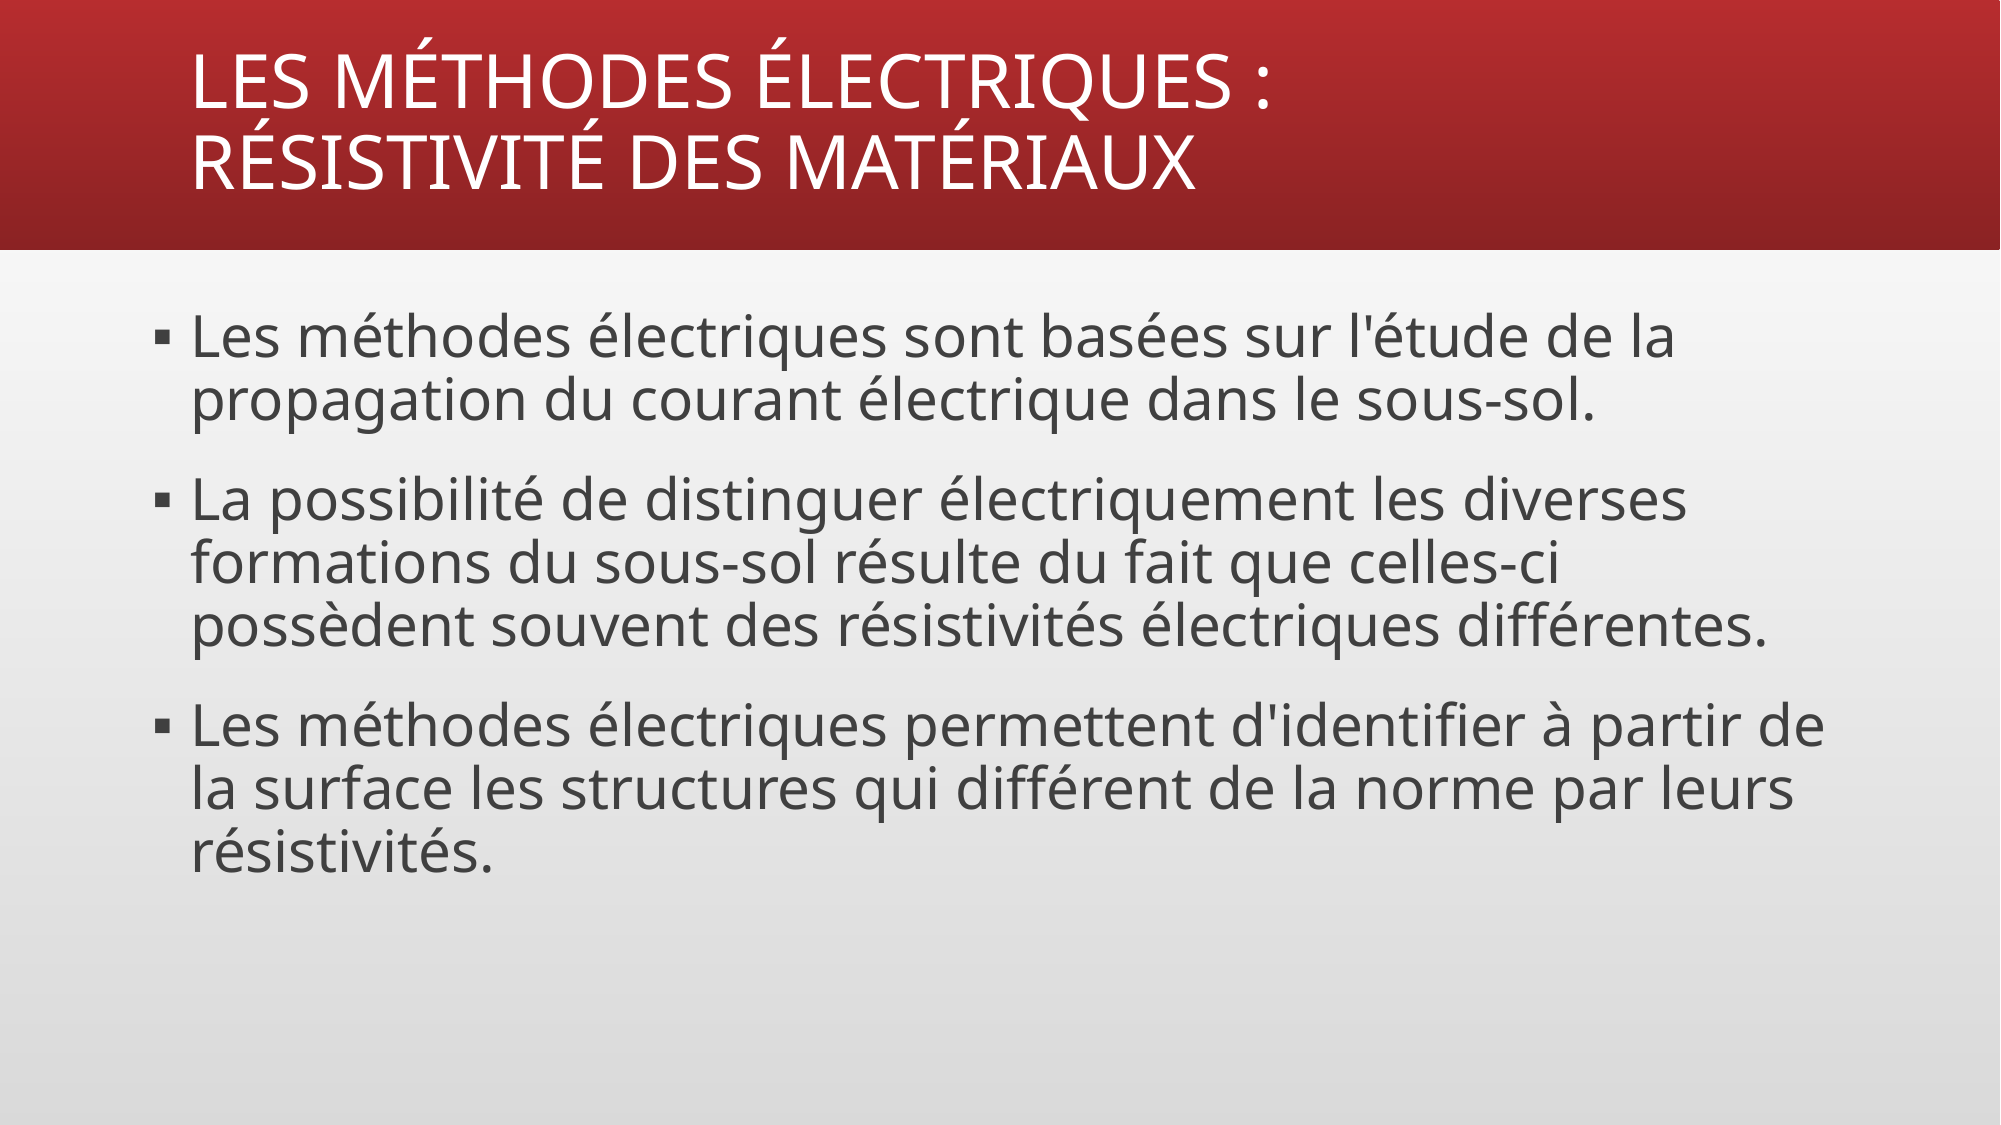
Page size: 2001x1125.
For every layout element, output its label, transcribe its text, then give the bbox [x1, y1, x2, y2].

title LES MÉTHODES ÉLECTRIQUES : RÉSISTIVITÉ DES MATÉRIAUX [174, 16, 1825, 234]
list Les méthodes électriques sont basées sur l'étude de la propagation du courant électrique dans le sous-sol. La possibilité de distinguer électriquement les diverses formations du sous-sol résulte du fait que celles-ci possèdent souvent des résistivités électriques différentes. Les méthodes électriques permettent d'identifier à partir de la surface les structures qui différent de la norme par leurs résistivités. [137, 299, 1875, 1050]
